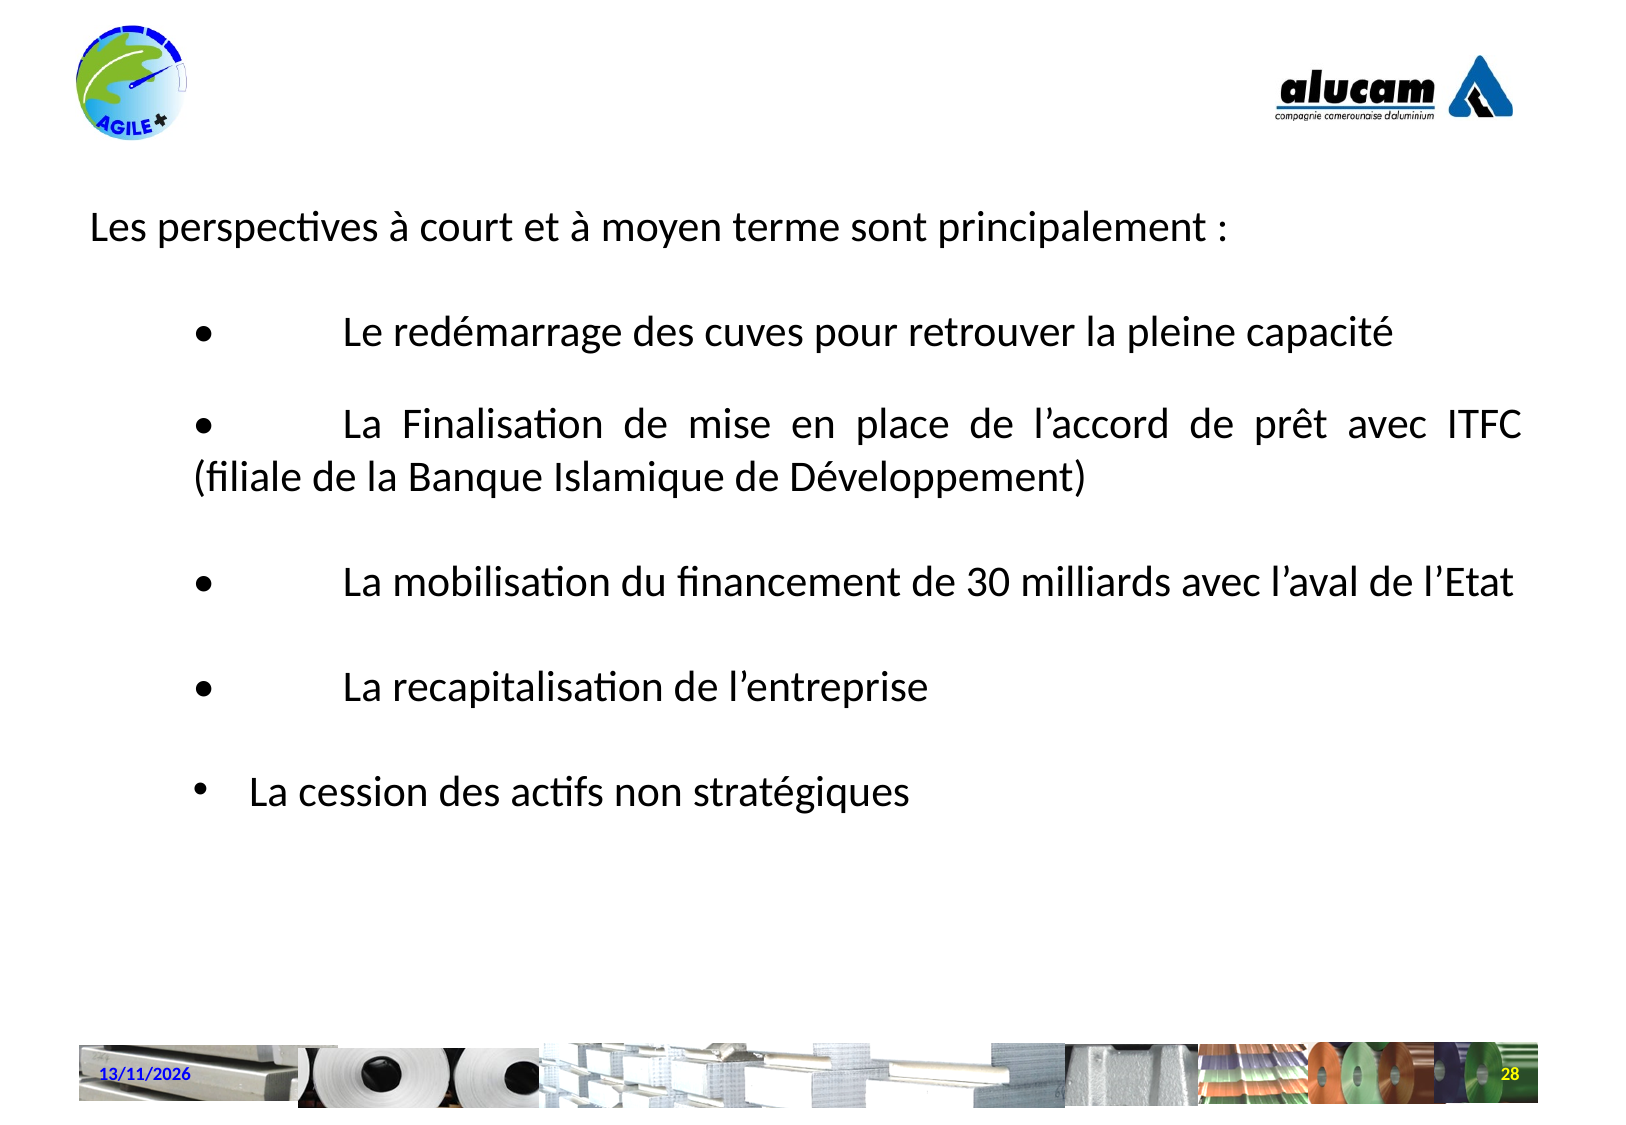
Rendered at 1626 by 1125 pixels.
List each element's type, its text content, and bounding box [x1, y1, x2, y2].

text_box Les perspectives à court et à moyen terme sont principalement : • Le redémarrage des cuves pour retrouver la pleine capacité • La Finalisation de mise en place de l’accord de prêt avec ITFC (filiale de la Banque Islamique de Développement) • La mobilisation du financement de 30 milliards avec l’aval de l’Etat • La recapitalisation de l’entreprise La cession des actifs non stratégiques [75, 137, 1538, 928]
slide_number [81, 1042, 461, 1103]
slide_number 28 [1158, 1042, 1538, 1103]
picture [1275, 55, 1513, 121]
picture [79, 1042, 1538, 1108]
picture [75, 25, 188, 137]
